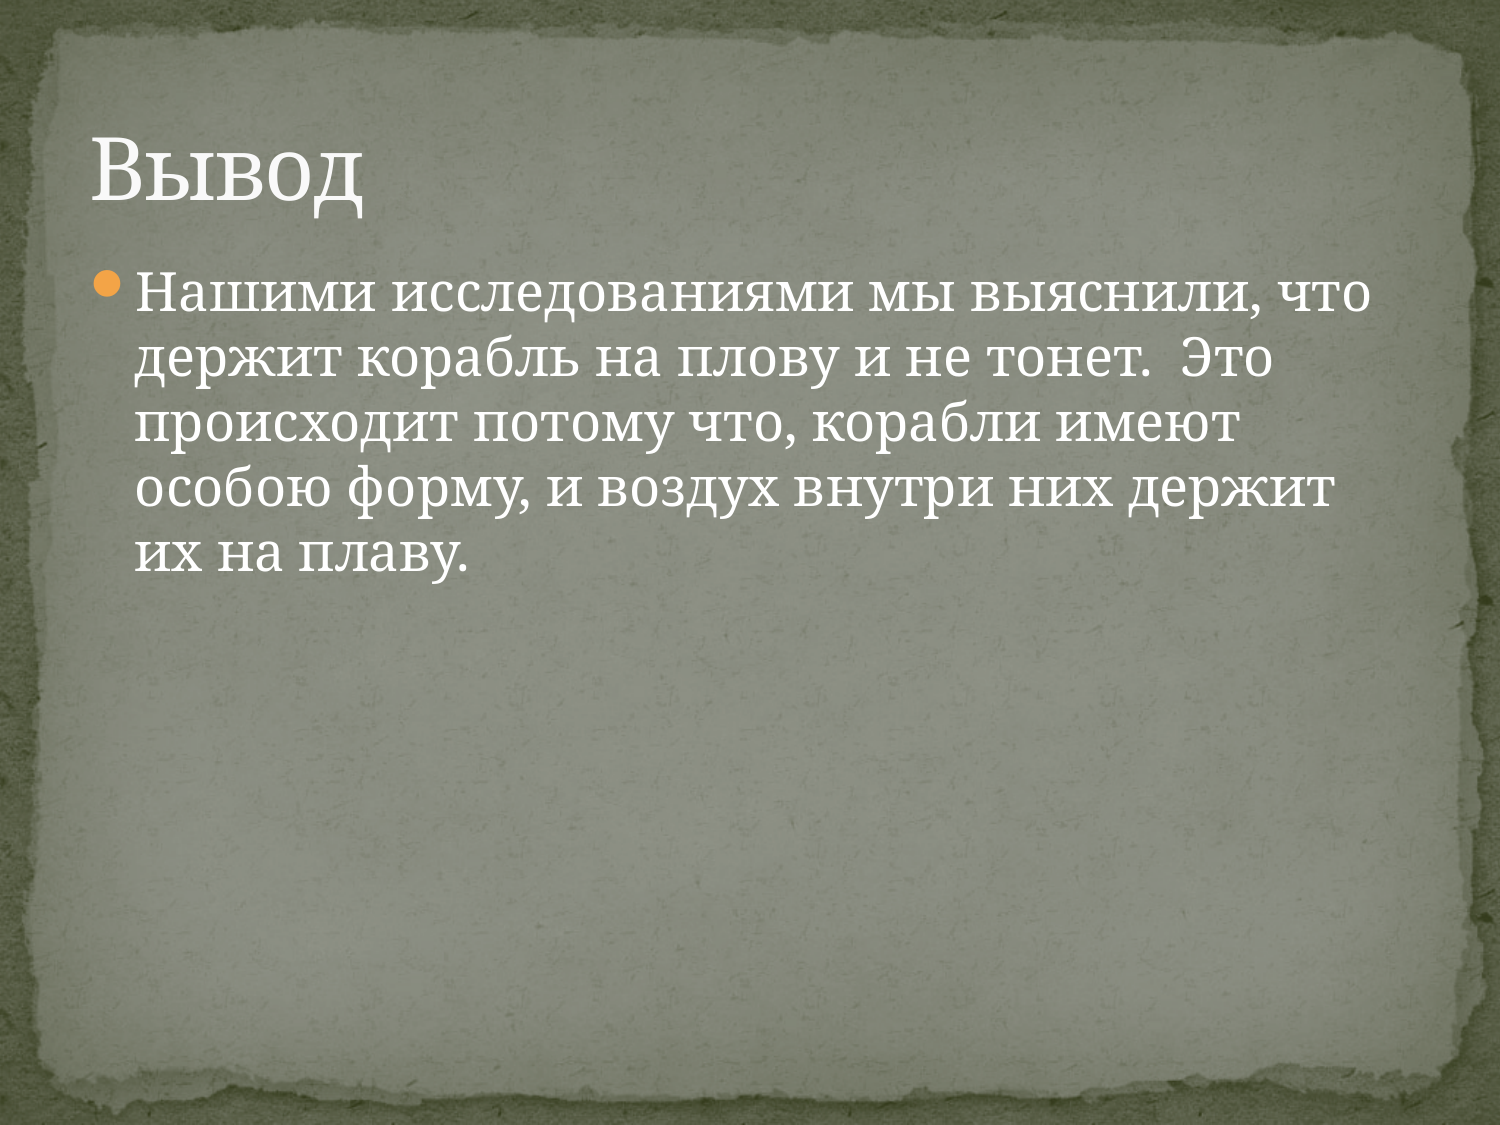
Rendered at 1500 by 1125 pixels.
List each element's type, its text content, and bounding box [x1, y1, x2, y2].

list Нашими исследованиями мы выяснили, что держит корабль на плову и не тонет. Это происходит потому что, корабли имеют особою форму, и воздух внутри них держит их на плаву. [75, 249, 1425, 1000]
title Вывод [74, 24, 1425, 225]
